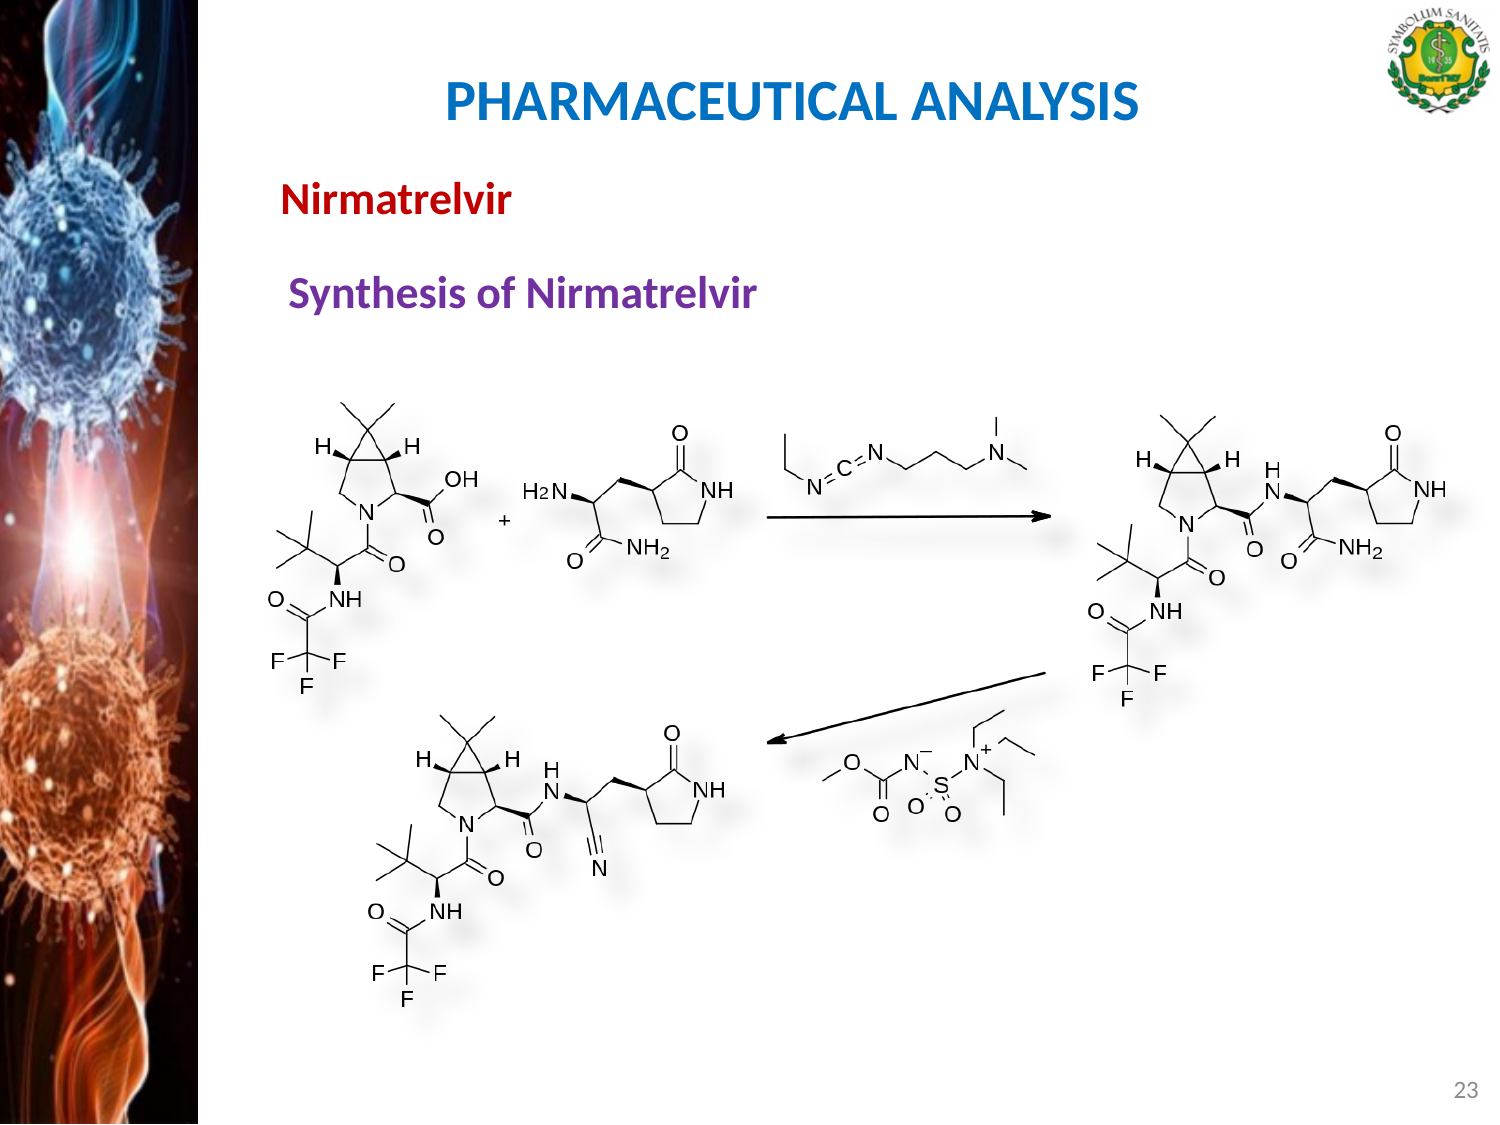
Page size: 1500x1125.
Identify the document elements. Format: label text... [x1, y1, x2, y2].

slide_number 23 [1400, 1058, 1495, 1119]
text_box Pharmaceutical analysis [203, 30, 1388, 173]
text_box Synthesis of Nirmatrelvir [273, 255, 773, 326]
picture [1387, 6, 1492, 115]
picture [240, 373, 1459, 1026]
text_box Nirmatrelvir [265, 160, 1459, 231]
picture [0, 0, 198, 1124]
